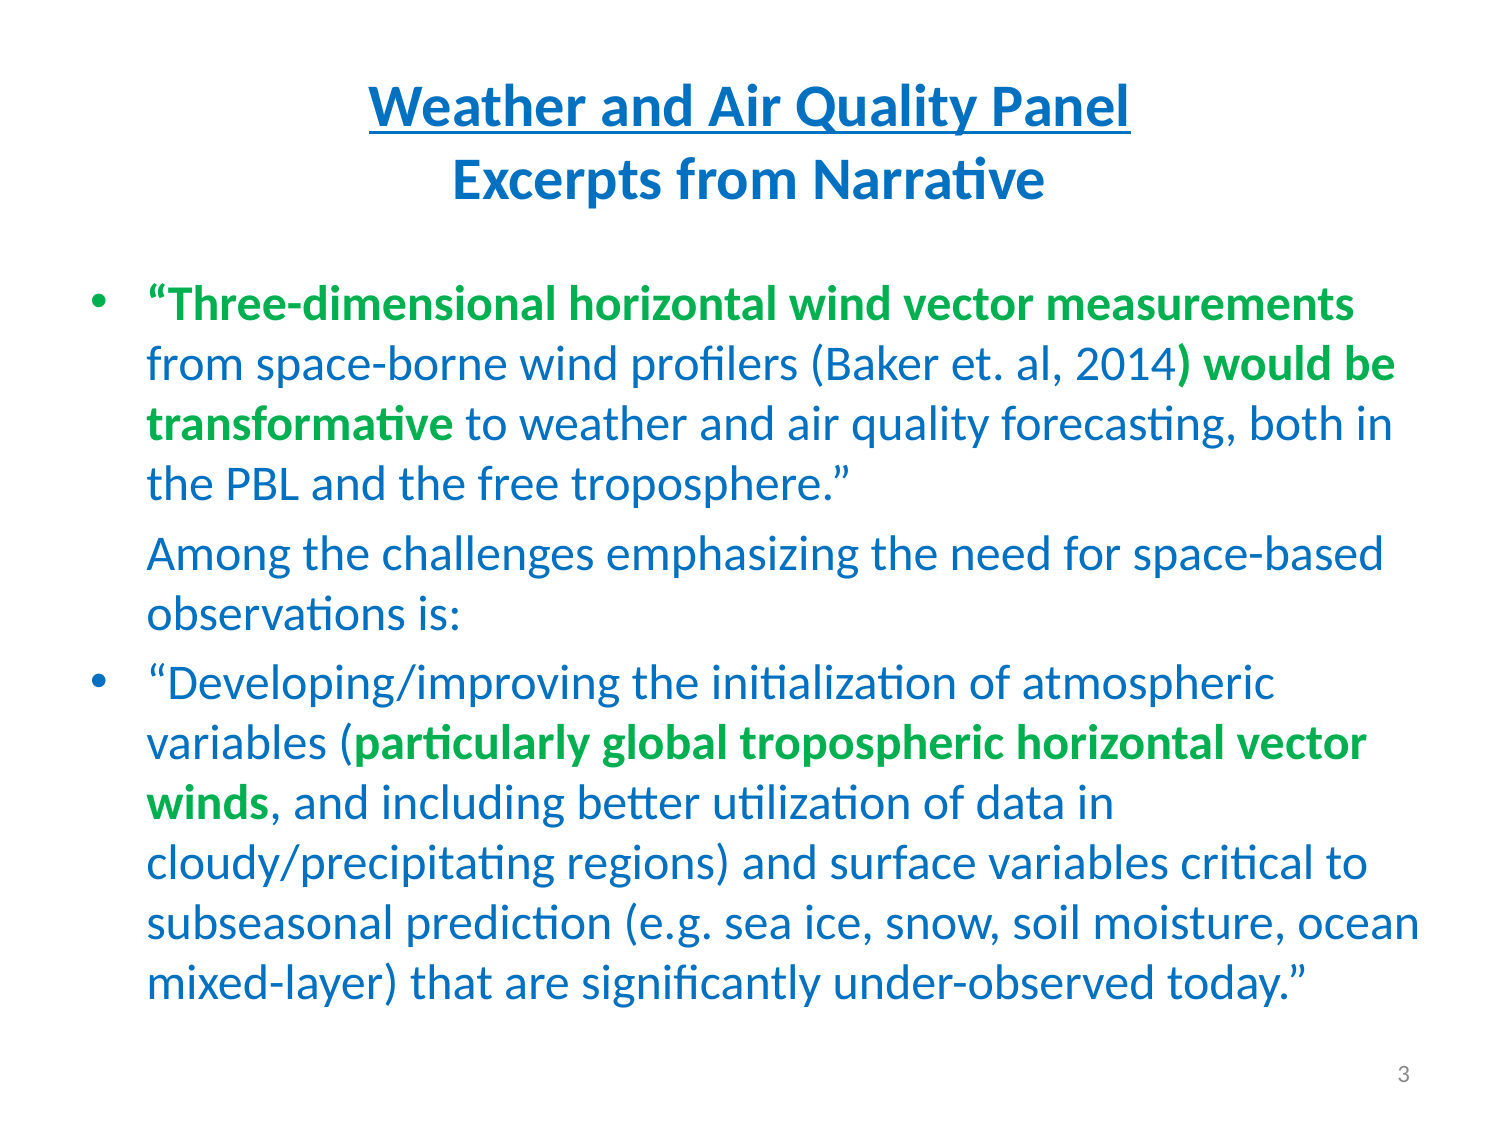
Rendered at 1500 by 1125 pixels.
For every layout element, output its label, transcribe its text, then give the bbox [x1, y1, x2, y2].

slide_number 3 [1074, 1042, 1425, 1103]
list “Three-dimensional horizontal wind vector measurements from space-borne wind profilers (Baker et. al, 2014) would be transformative to weather and air quality forecasting, both in the PBL and the free troposphere.” Among the challenges emphasizing the need for space-based observations is: “Developing/improving the initialization of atmospheric variables (particularly global tropospheric horizontal vector winds, and including better utilization of data in cloudy/precipitating regions) and surface variables critical to subseasonal prediction (e.g. sea ice, snow, soil moisture, ocean mixed-layer) that are significantly under-observed today.” [75, 262, 1463, 1063]
title Weather and Air Quality Panel Excerpts from Narrative [75, 45, 1425, 233]
